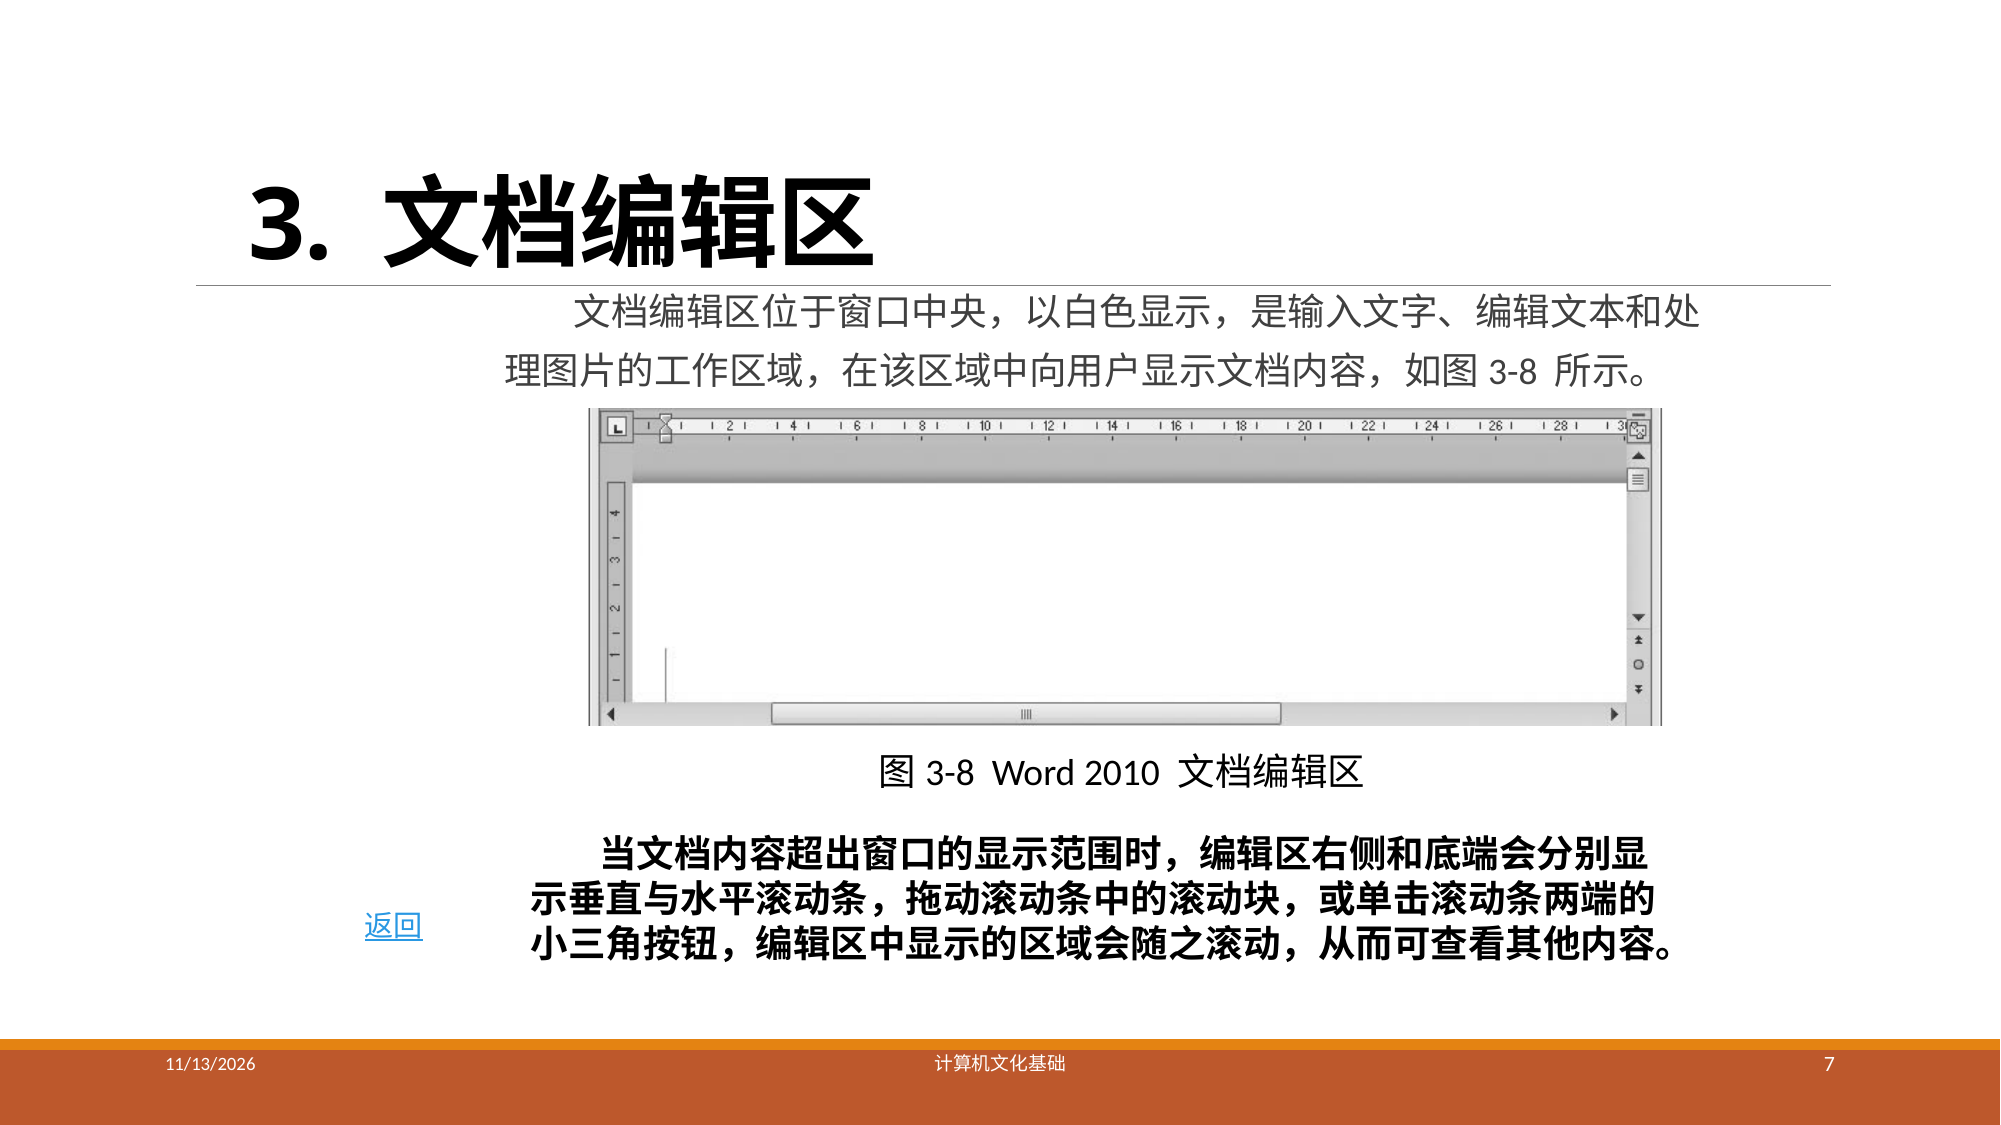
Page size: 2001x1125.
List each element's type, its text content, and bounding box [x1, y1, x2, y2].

text_box 返回 [350, 899, 475, 958]
slide_number 7 [1433, 1025, 1850, 1100]
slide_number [150, 1025, 567, 1100]
title 3. 文档编辑区 [233, 99, 1934, 288]
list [585, 408, 1664, 727]
text_box 图3-8 Word 2010 文档编辑区 [864, 740, 1380, 800]
text_box 当文档内容超出窗口的显示范围时，编辑区右侧和底端会分别显示垂直与水平滚动条，拖动滚动条中的滚动块，或单击滚动条两端的小三角按钮，编辑区中显示的区域会随之滚动，从而可查看其他内容。 [516, 822, 1686, 973]
footer 计算机文化基础 [683, 1025, 1317, 1100]
list 文档编辑区位于窗口中央，以白色显示，是输入文字、编辑文本和处理图片的工作区域，在该区域中向用户显示文档内容，如图3-8 所示。 [504, 267, 1701, 469]
